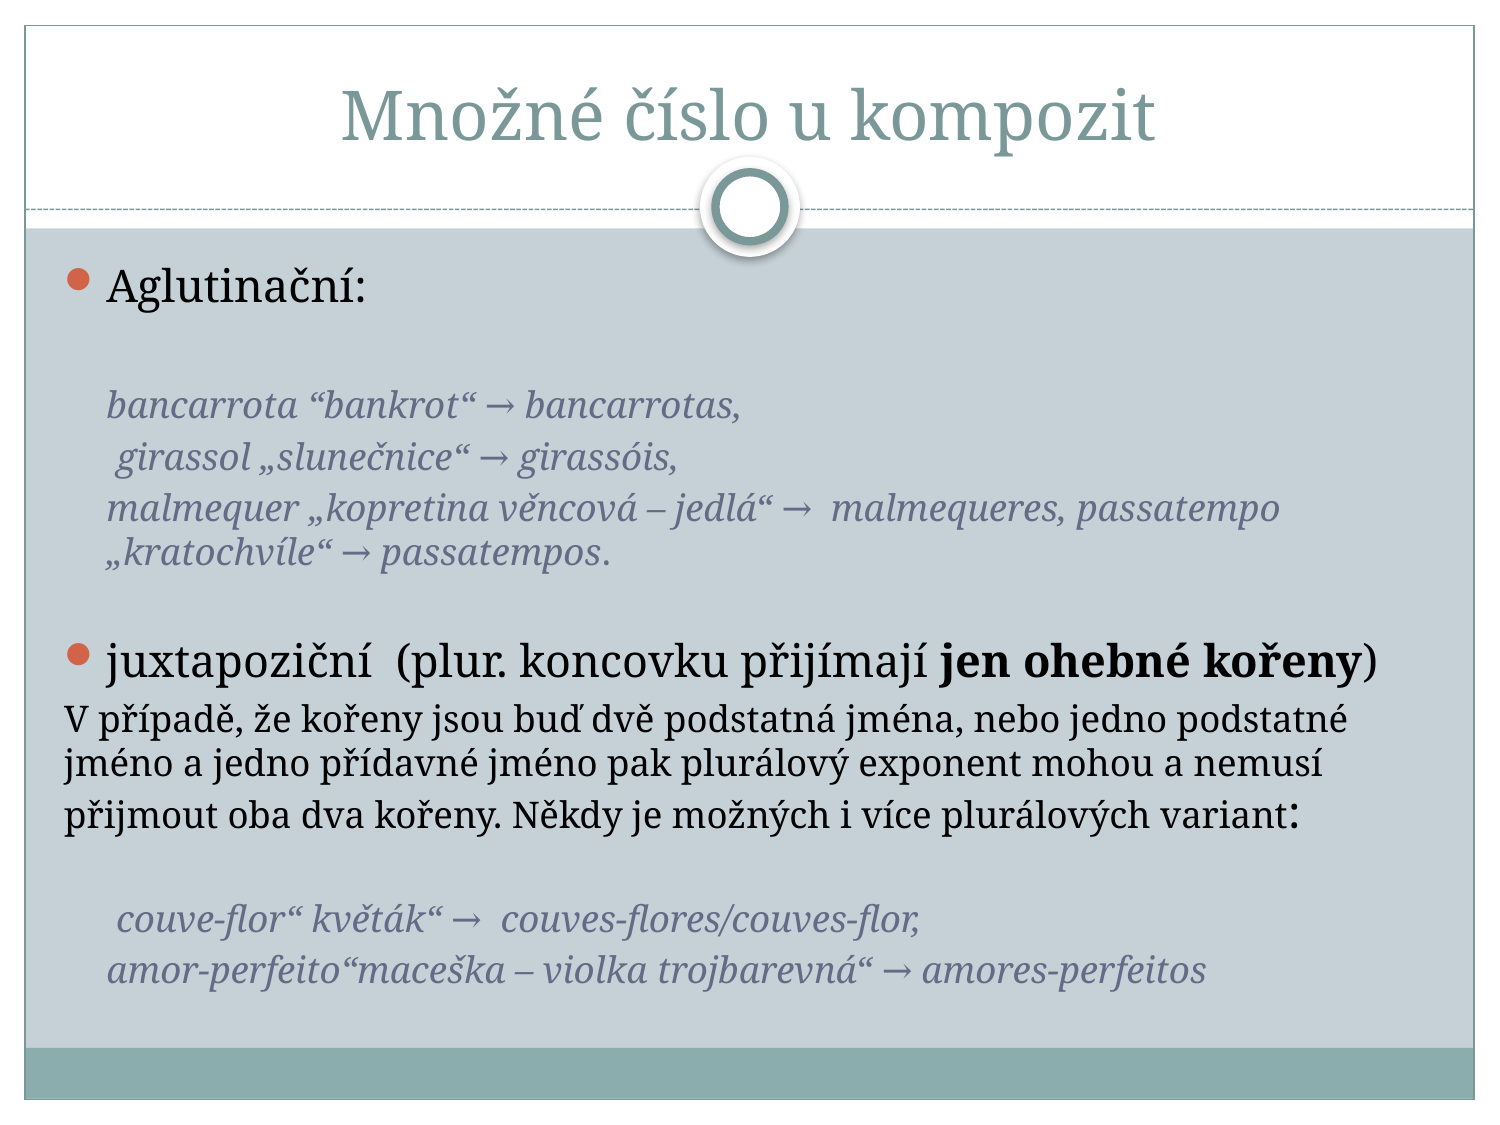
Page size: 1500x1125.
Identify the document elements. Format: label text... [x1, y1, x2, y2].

list Aglutinační: bancarrota “bankrot“ → bancarrotas, girassol „slunečnice“ → girassóis, malmequer „kopretina věncová – jedlá“ → malmequeres, passatempo „kratochvíle“ → passatempos. juxtapoziční (plur. koncovku přijímají jen ohebné kořeny) V případě, že kořeny jsou buď dvě podstatná jména, nebo jedno podstatné jméno a jedno přídavné jméno pak plurálový exponent mohou a nemusí přijmout oba dva kořeny. Někdy je možných i více plurálových variant: couve-flor“ květák“ → couves-flores/couves-flor, amor-perfeito“maceška – violka trojbarevná“ → amores-perfeitos [49, 250, 1445, 1001]
title Množné číslo u kompozit [49, 37, 1450, 162]
